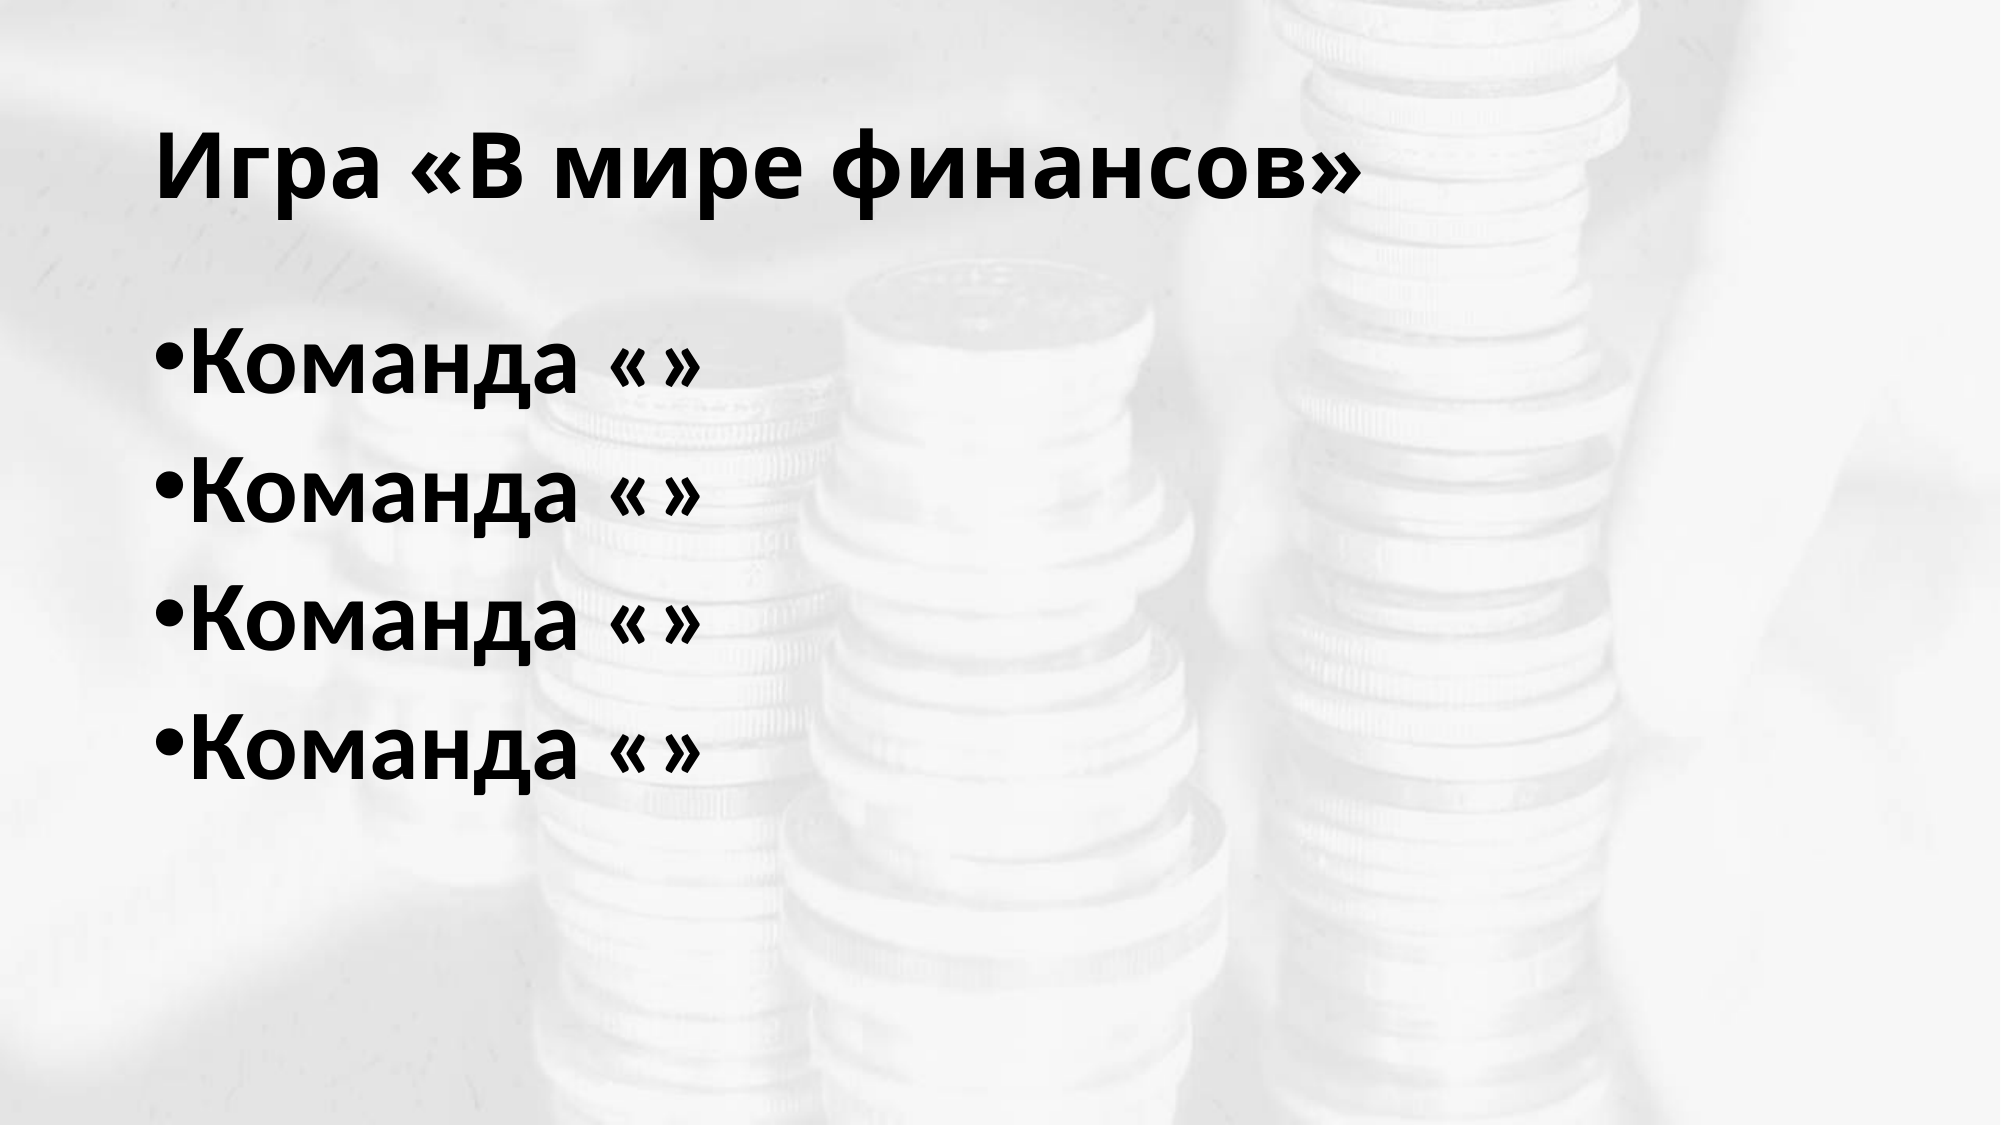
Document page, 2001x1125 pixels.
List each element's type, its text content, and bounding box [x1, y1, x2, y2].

title Игра «В мире финансов» [137, 59, 1863, 278]
picture [0, 0, 2001, 1125]
list Команда «» Команда «» Команда «» Команда «» [137, 299, 1863, 1014]
